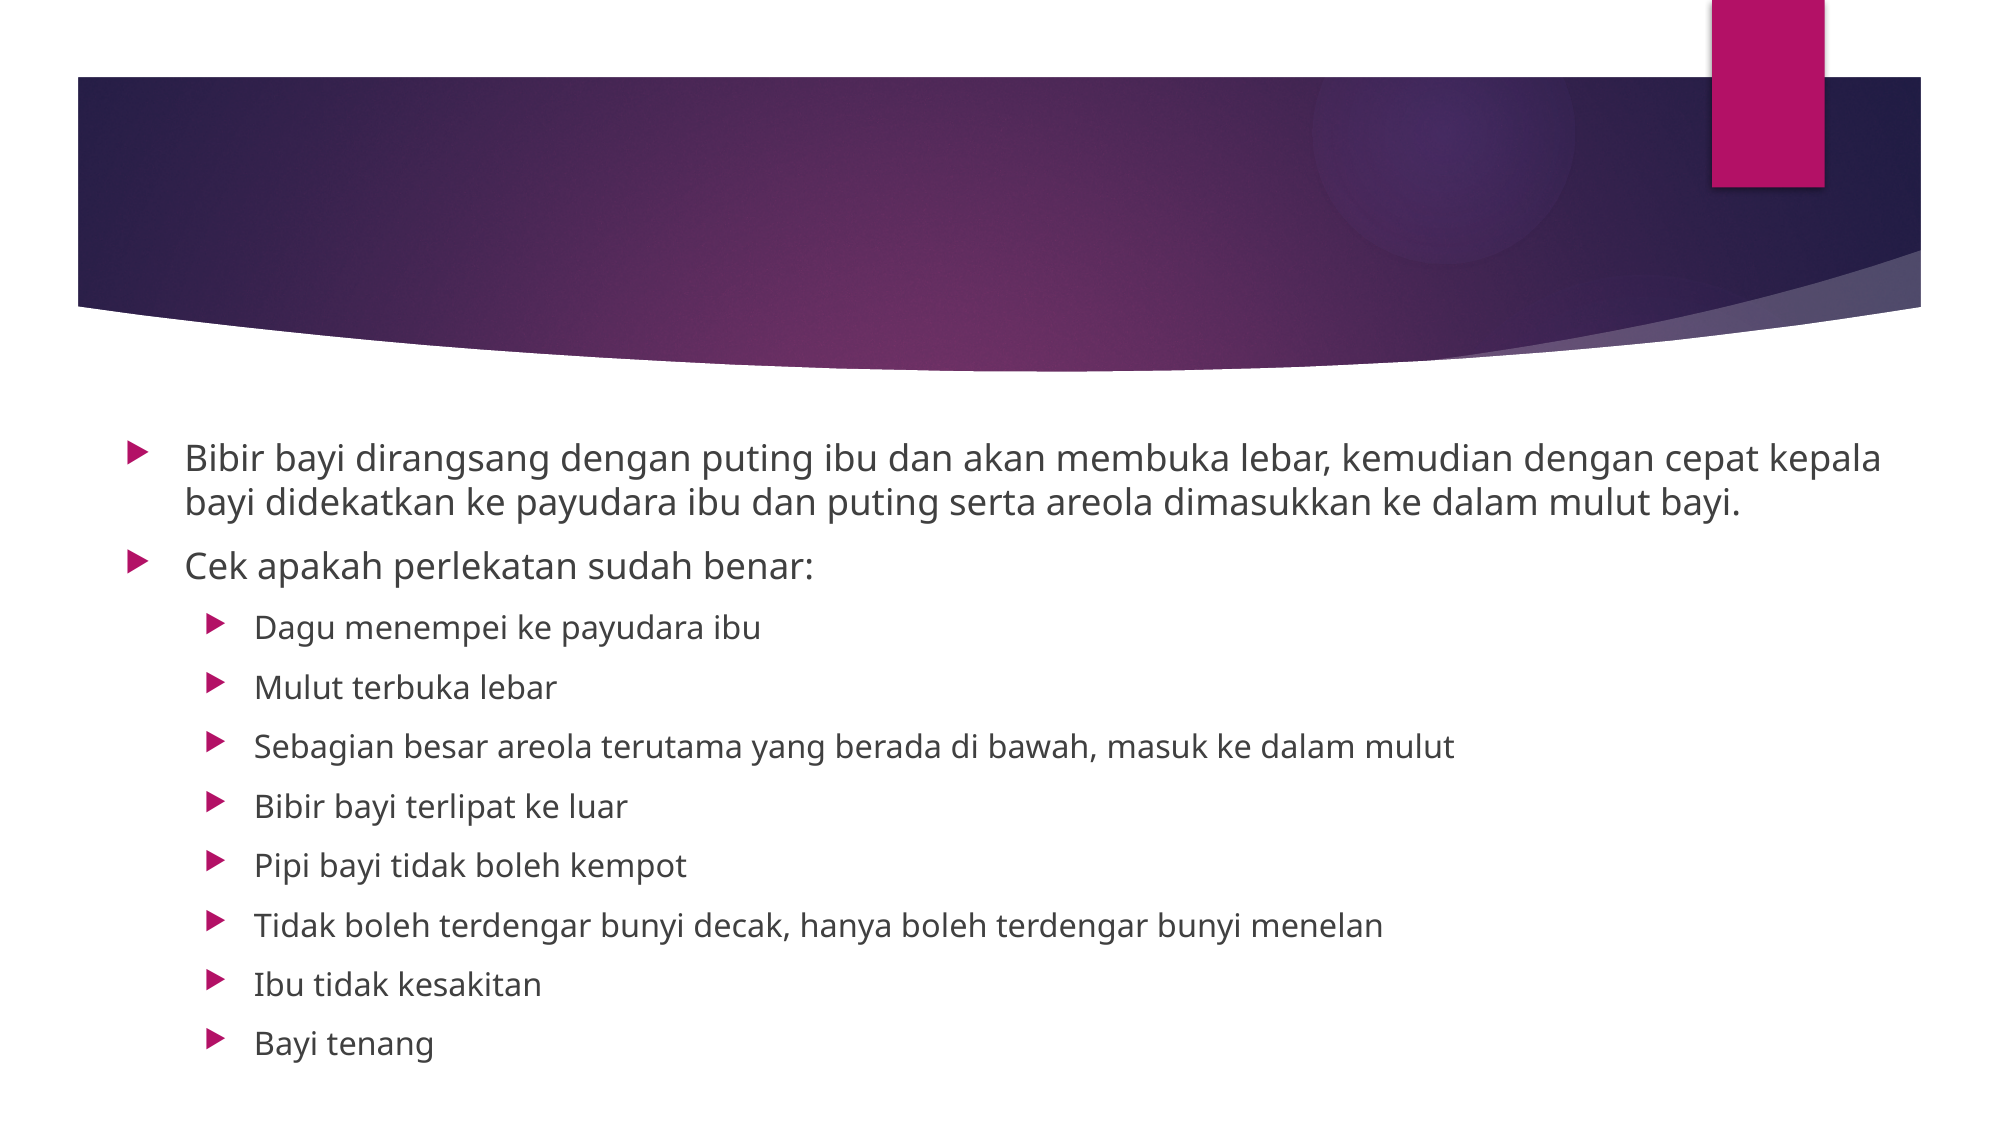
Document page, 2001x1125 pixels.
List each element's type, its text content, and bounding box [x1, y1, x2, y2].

list Bibir bayi dirangsang dengan puting ibu dan akan membuka lebar, kemudian dengan cepat kepala bayi didekatkan ke payudara ibu dan puting serta areola dimasukkan ke dalam mulut bayi. Cek apakah perlekatan sudah benar: Dagu menempei ke payudara ibu Mulut terbuka lebar Sebagian besar areola terutama yang berada di bawah, masuk ke dalam mulut Bibir bayi terlipat ke luar Pipi bayi tidak boleh kempot Tidak boleh terdengar bunyi decak, hanya boleh terdengar bunyi menelan Ibu tidak kesakitan Bayi tenang [109, 427, 1932, 1071]
